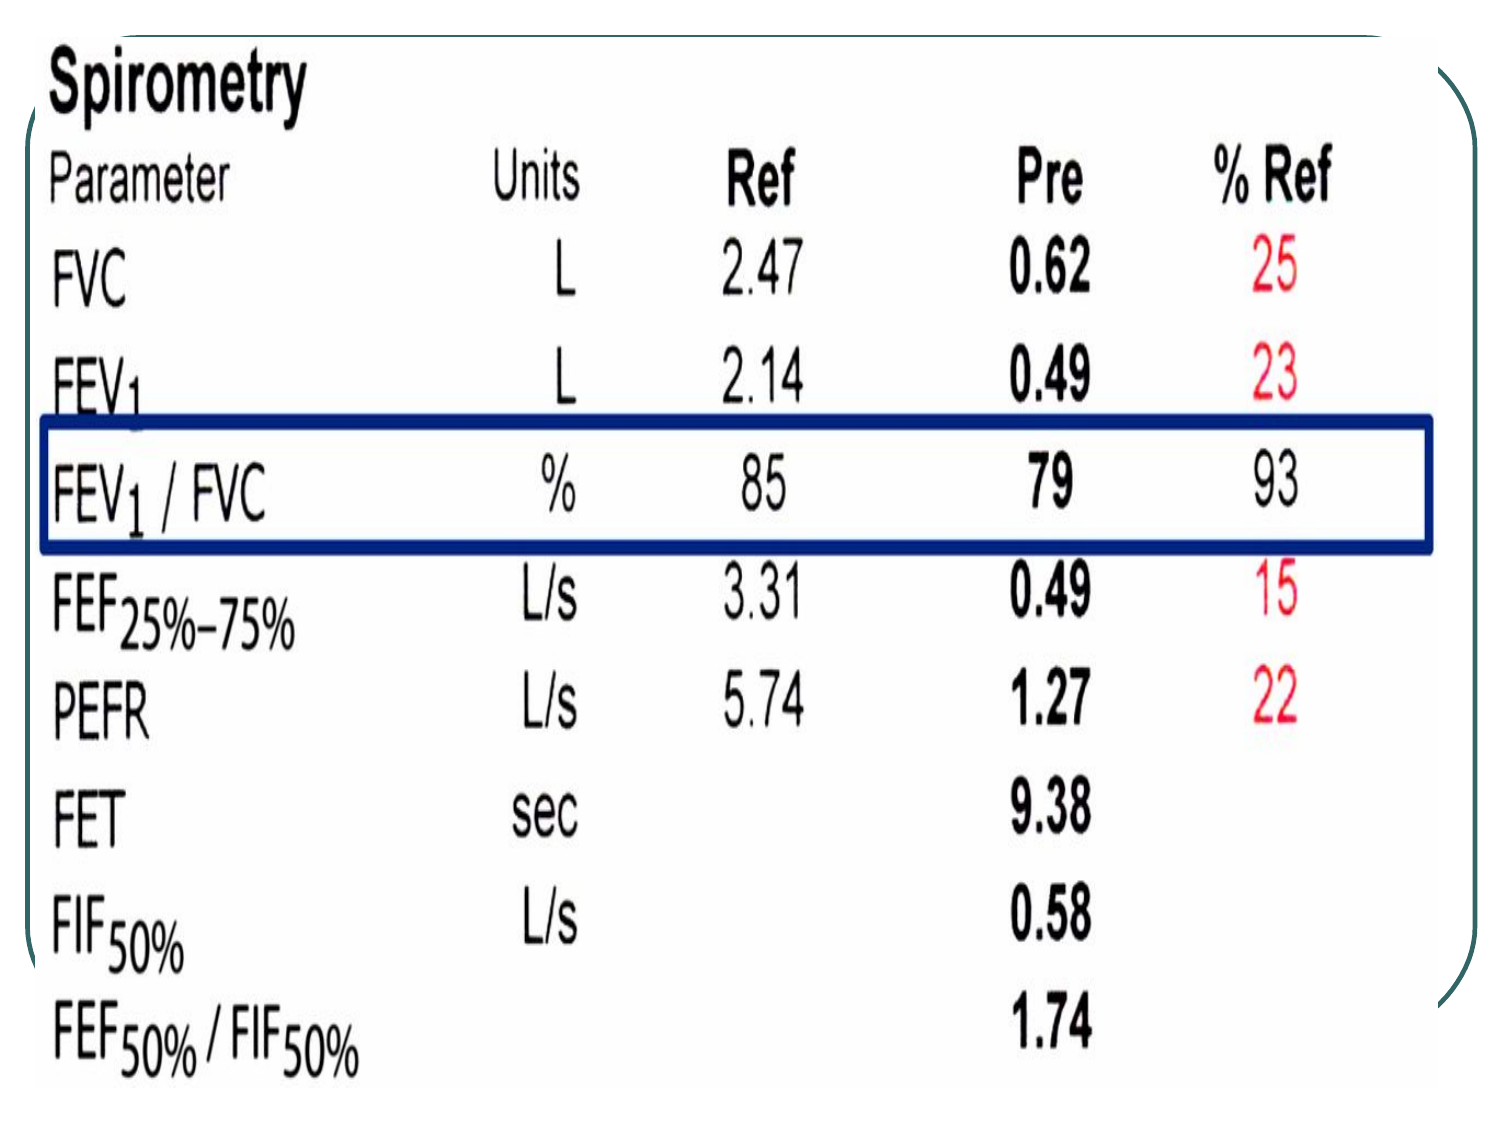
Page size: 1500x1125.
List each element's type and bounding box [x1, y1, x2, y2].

picture [35, 37, 1438, 1088]
